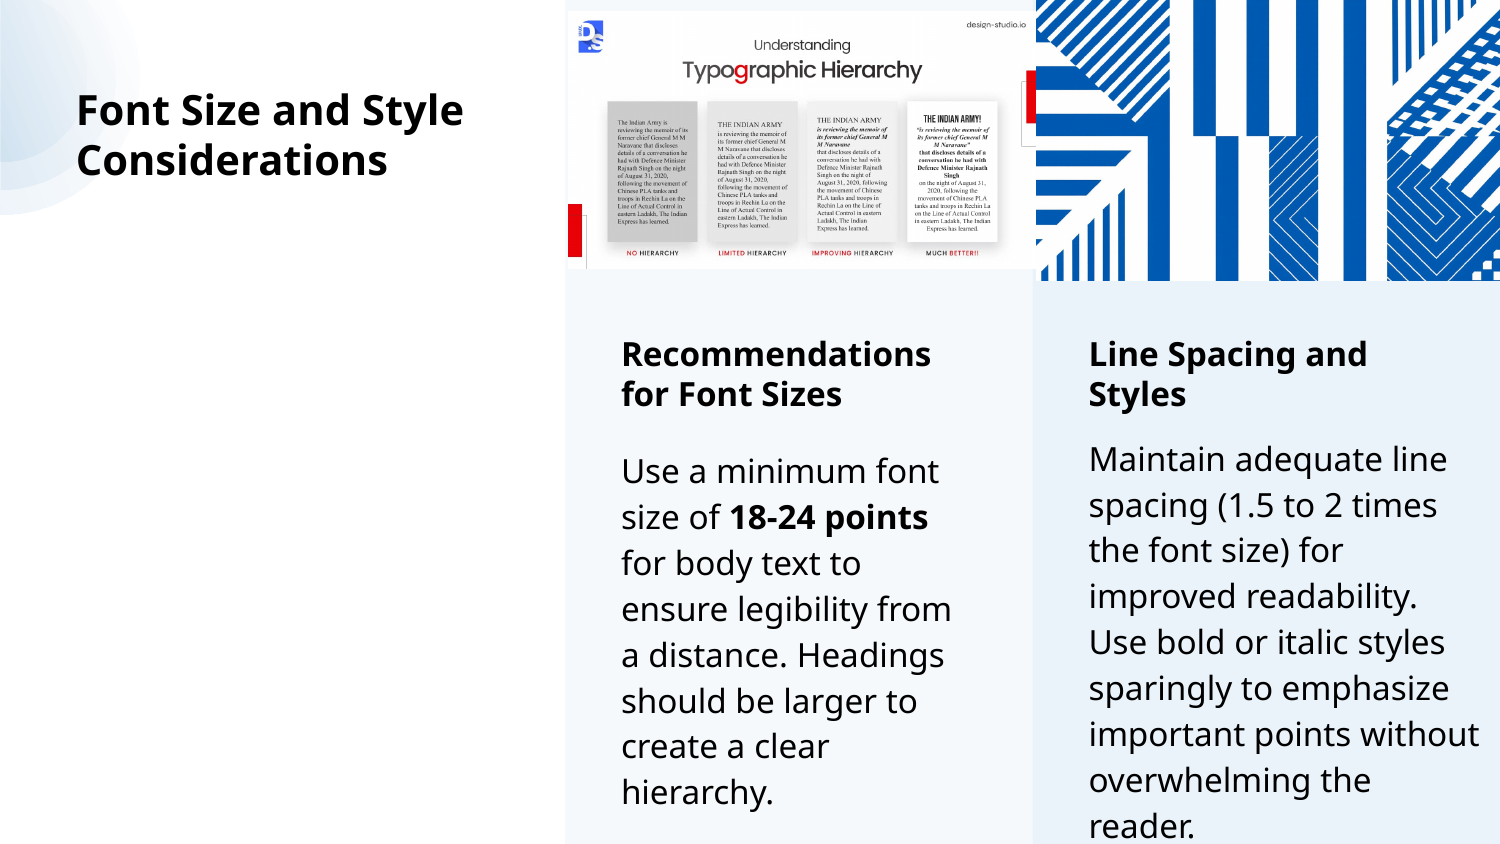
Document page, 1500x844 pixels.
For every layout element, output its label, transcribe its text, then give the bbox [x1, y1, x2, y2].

title Font Size and Style Considerations [60, 68, 512, 159]
list Maintain adequate line spacing (1.5 to 2 times the font size) for improved readability. Use bold or italic styles sparingly to emphasize important points without overwhelming the reader. [1073, 416, 1500, 780]
subtitle Line Spacing and Styles [1073, 318, 1460, 402]
list Use a minimum font size of 18-24 points for body text to ensure legibility from a distance. Headings should be larger to create a clear hierarchy. [606, 429, 992, 792]
subtitle Recommendations for Font Sizes [606, 318, 992, 402]
picture [568, 0, 1500, 282]
